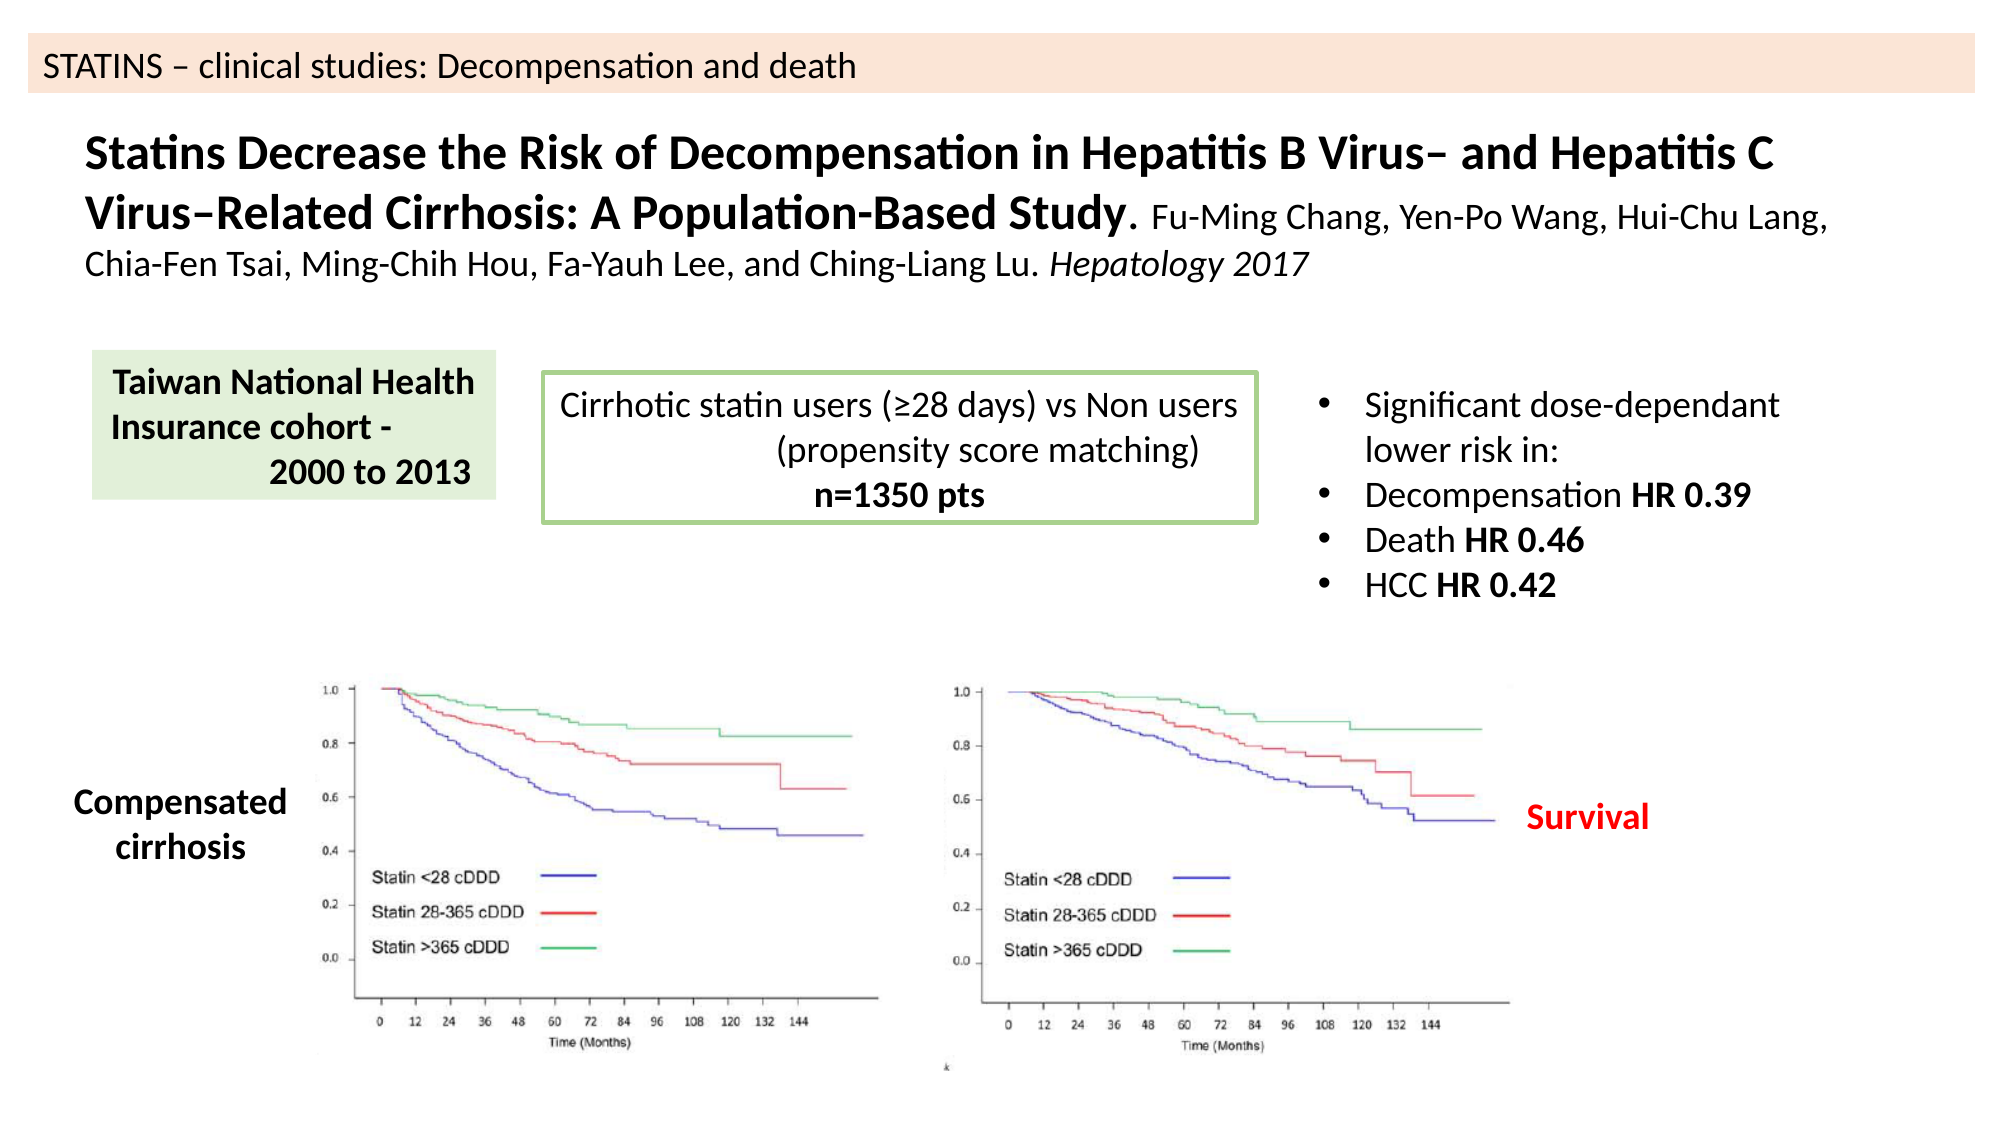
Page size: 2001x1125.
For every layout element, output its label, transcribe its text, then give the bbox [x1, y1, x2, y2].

text_box Compensated cirrhosis [46, 769, 315, 874]
picture [315, 635, 900, 1055]
text_box Significant dose-dependant lower risk in: Decompensation HR 0.39 Death HR 0.46 HCC HR 0.42 [1303, 372, 1841, 613]
text_box Taiwan National Health Insurance cohort - 2000 to 2013 [92, 349, 497, 500]
text_box Survival [1514, 784, 1723, 845]
text_box STATINS – clinical studies: Decompensation and death [28, 33, 1975, 93]
text_box Cirrhotic statin users (≥28 days) vs Non users (propensity score matching) n=1350 pts [542, 372, 1257, 523]
text_box Statins Decrease the Risk of Decompensation in Hepatitis B Virus– and Hepatitis C Virus–Related Cirrhosis: A Population-Based Study. Fu-Ming Chang, Yen-Po Wang, Hui-Chu Lang, Chia-Fen Tsai, Ming-Chih Hou, Fa-Yauh Lee, and Ching-Liang Lu. Hepatology 2017 [70, 112, 1911, 292]
picture [943, 635, 1514, 1071]
